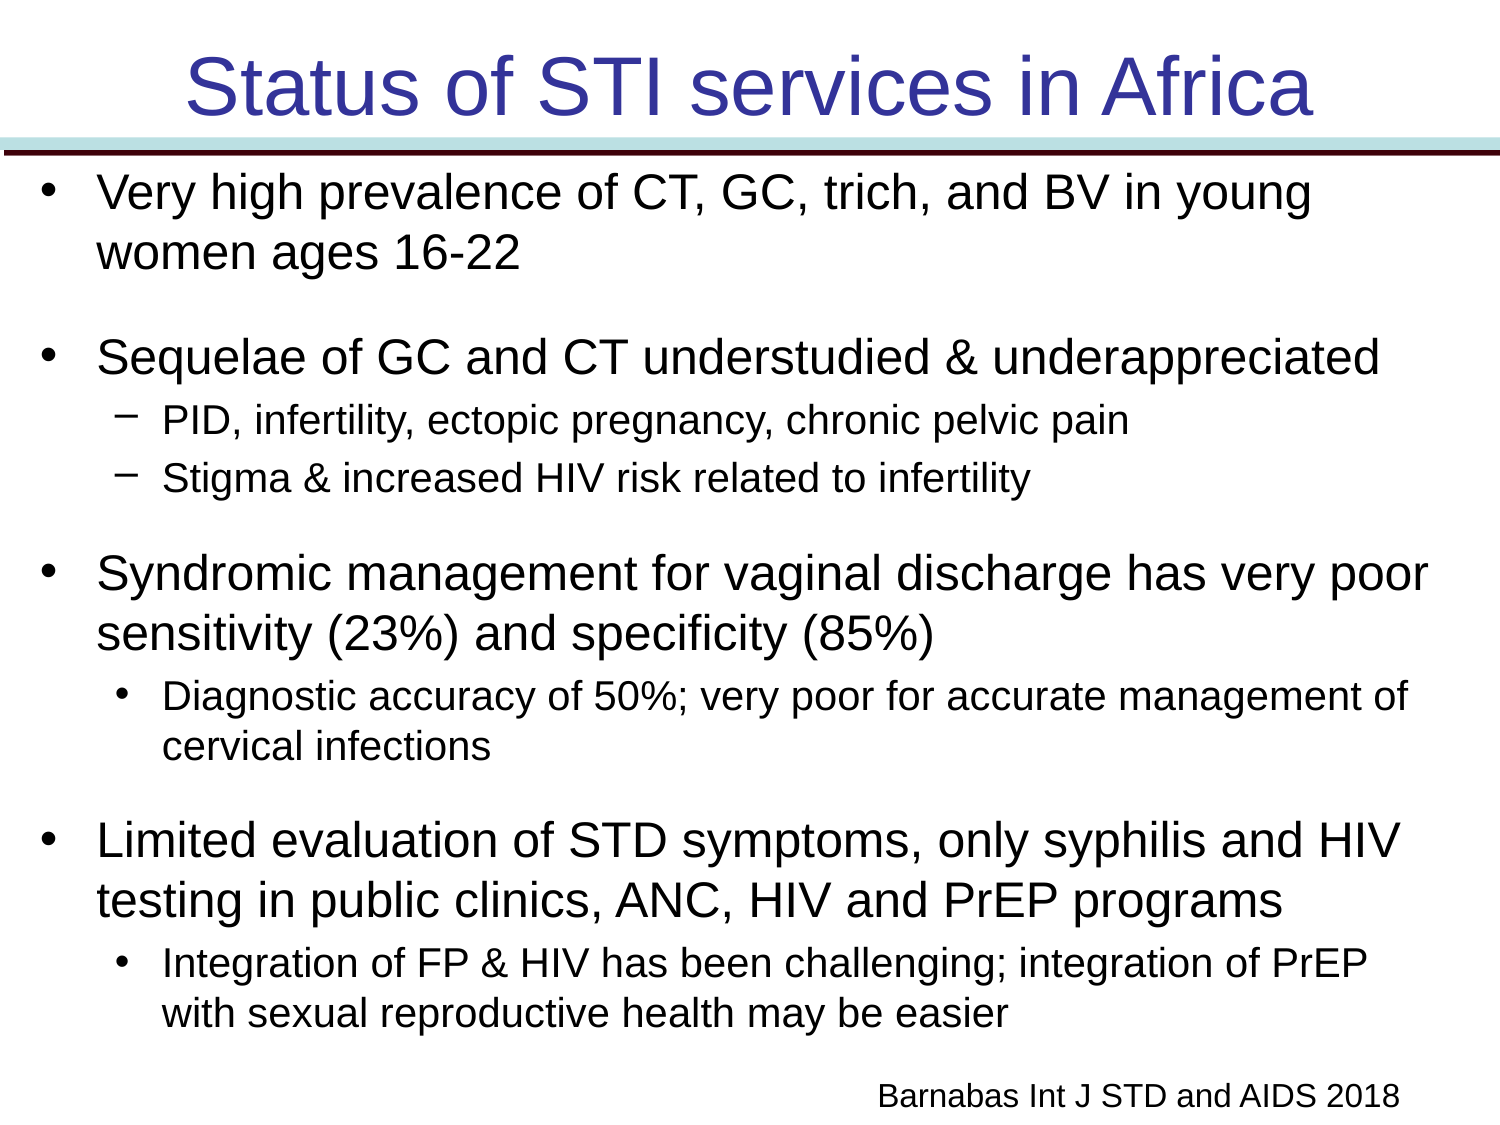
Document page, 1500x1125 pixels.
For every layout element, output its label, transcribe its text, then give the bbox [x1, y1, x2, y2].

text_box [0, 137, 1500, 150]
text_box Barnabas Int J STD and AIDS 2018 [862, 1067, 1488, 1122]
list Very high prevalence of CT, GC, trich, and BV in young women ages 16-22 Sequelae of GC and CT understudied & underappreciated PID, infertility, ectopic pregnancy, chronic pelvic pain Stigma & increased HIV risk related to infertility Syndromic management for vaginal discharge has very poor sensitivity (23%) and specificity (85%) Diagnostic accuracy of 50%; very poor for accurate management of cervical infections Limited evaluation of STD symptoms, only syphilis and HIV testing in public clinics, ANC, HIV and PrEP programs Integration of FP & HIV has been challenging; integration of PrEP with sexual reproductive health may be easier [24, 157, 1457, 923]
title Status of STI services in Africa [103, 20, 1397, 137]
